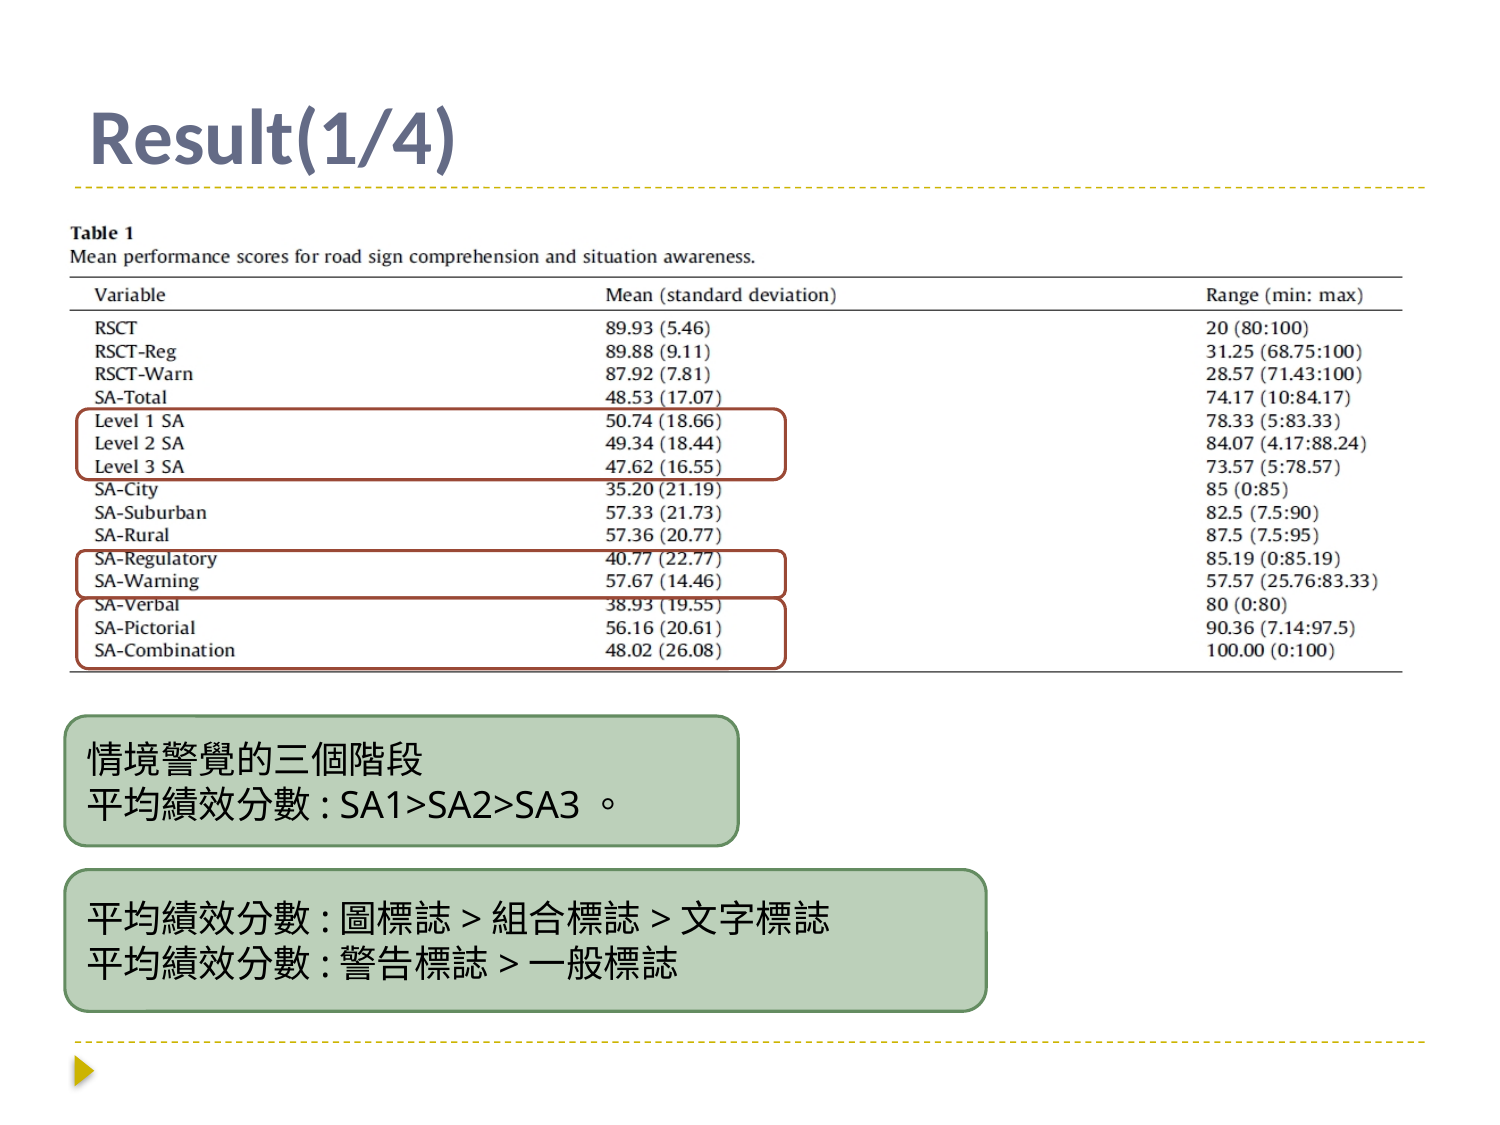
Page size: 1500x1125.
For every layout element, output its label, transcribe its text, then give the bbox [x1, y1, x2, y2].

text_box 情境警覺的三個階段 平均績效分數: SA1>SA2>SA3。 [63, 714, 740, 848]
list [64, 219, 1416, 681]
text_box 平均績效分數:圖標誌>組合標誌>文字標誌 平均績效分數:警告標誌>一般標誌 [63, 868, 988, 1013]
title Result(1/4) [75, 24, 1425, 188]
